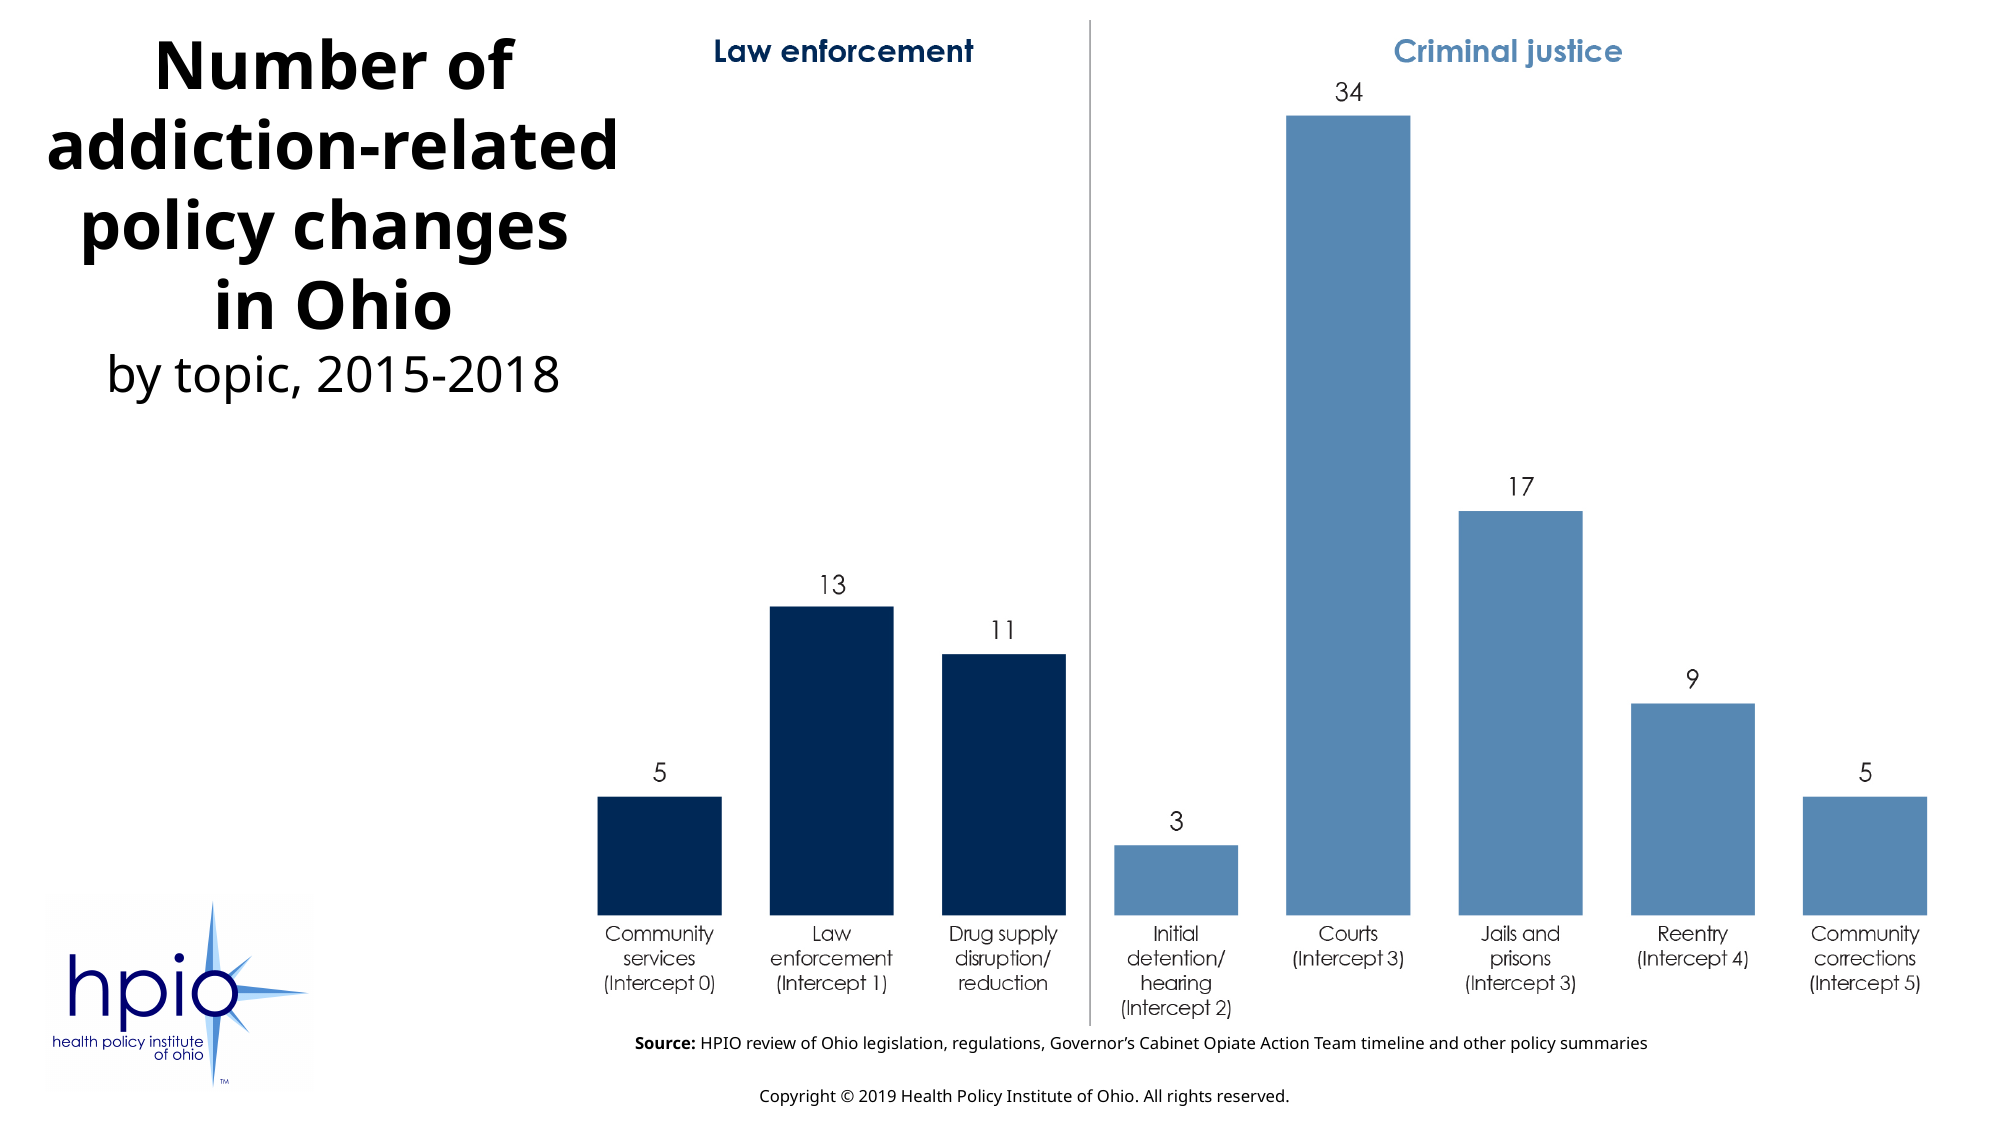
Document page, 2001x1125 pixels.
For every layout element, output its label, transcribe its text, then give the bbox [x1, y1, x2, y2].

text_box Source: HPIO review of Ohio legislation, regulations, Governor’s Cabinet Opiate Action Team timeline and other policy summaries [620, 1025, 2000, 1060]
text_box Number of addiction-related policy changes in Ohio by topic, 2015-2018 [0, 15, 513, 410]
picture [45, 894, 314, 1092]
text_box Copyright © 2019 Health Policy Institute of Ohio. All rights reserved. [24, 1078, 2000, 1113]
picture [513, 15, 1981, 1026]
